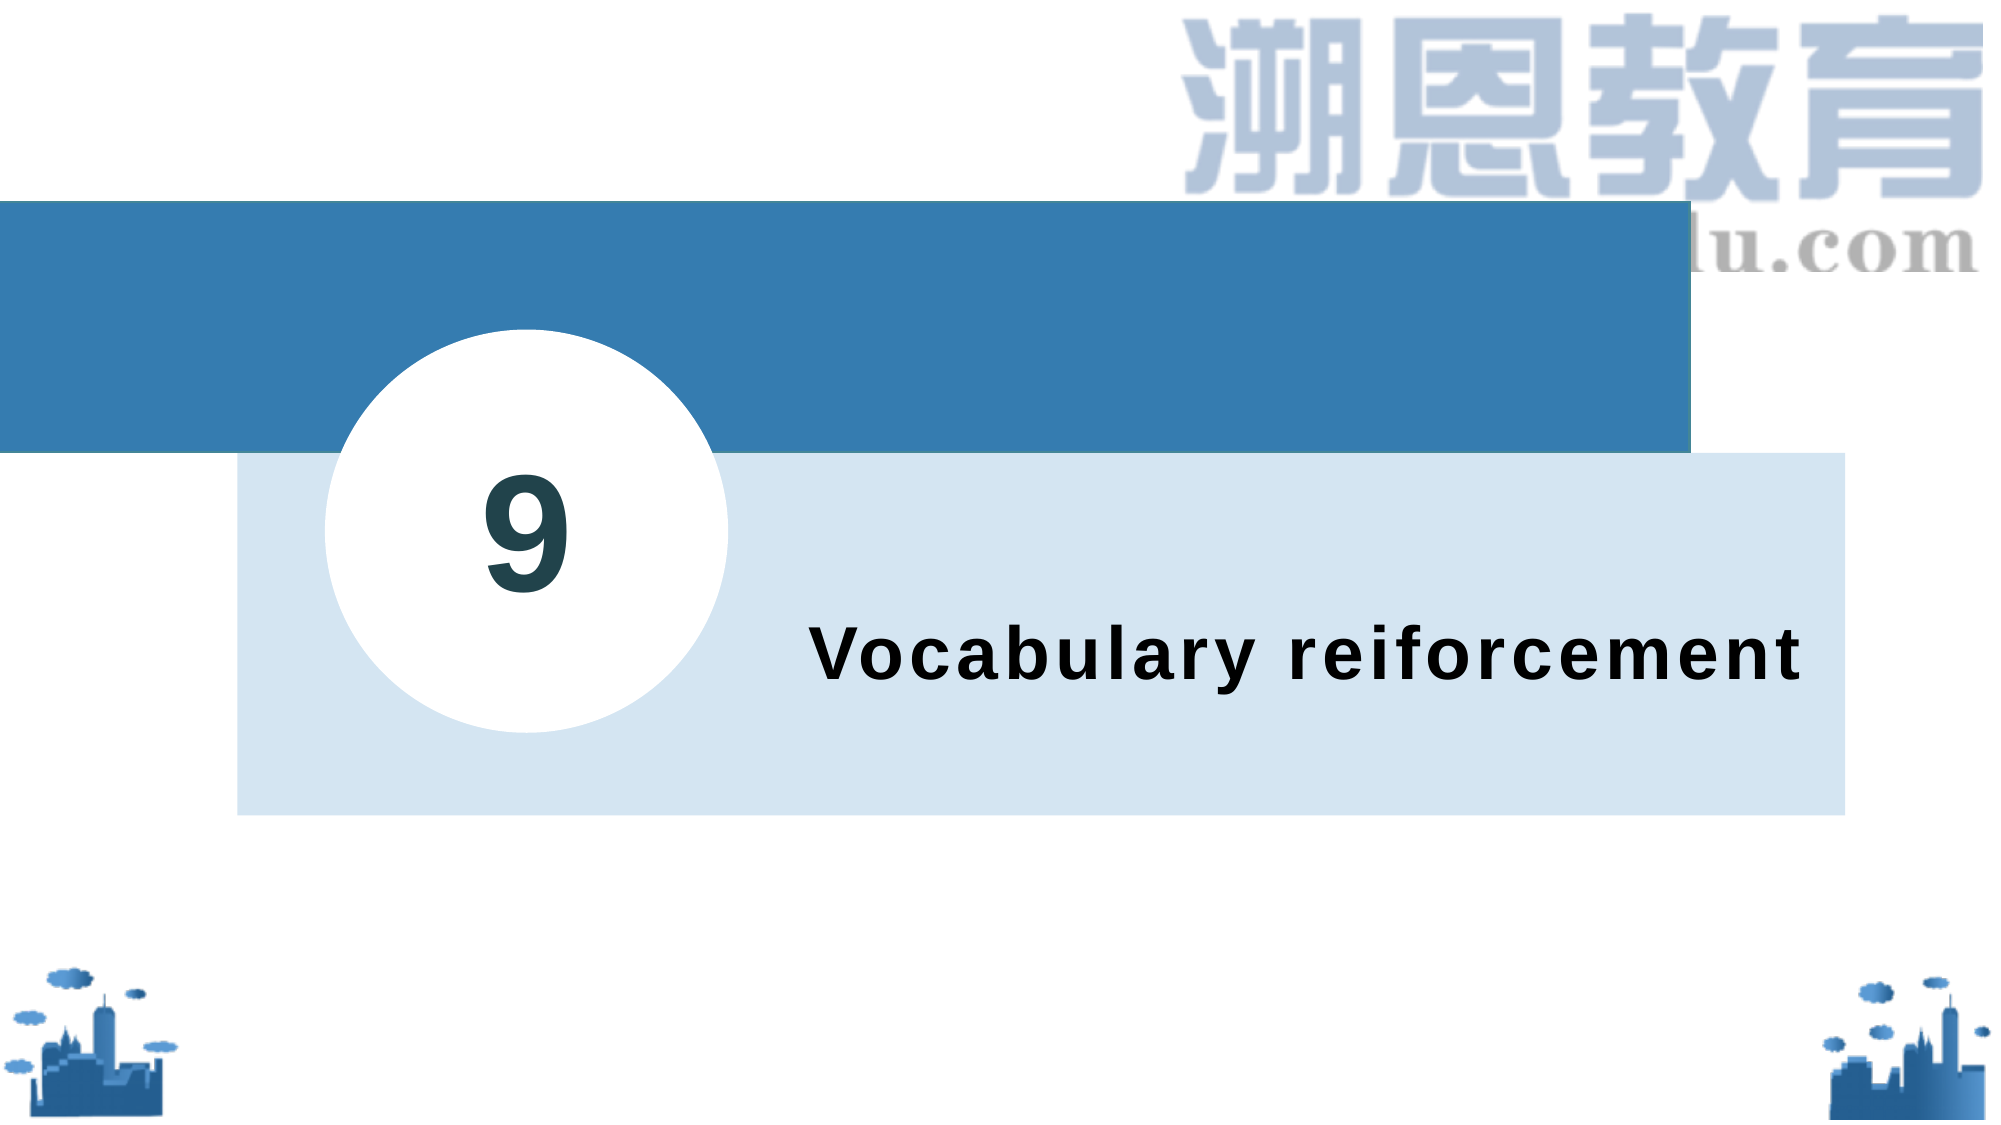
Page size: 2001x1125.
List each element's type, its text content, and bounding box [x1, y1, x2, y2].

text_box 9 [348, 415, 705, 633]
picture [1178, 11, 1983, 272]
picture [1815, 938, 2000, 1120]
title Vocabulary reiforcement [793, 534, 1832, 765]
picture [0, 950, 188, 1120]
